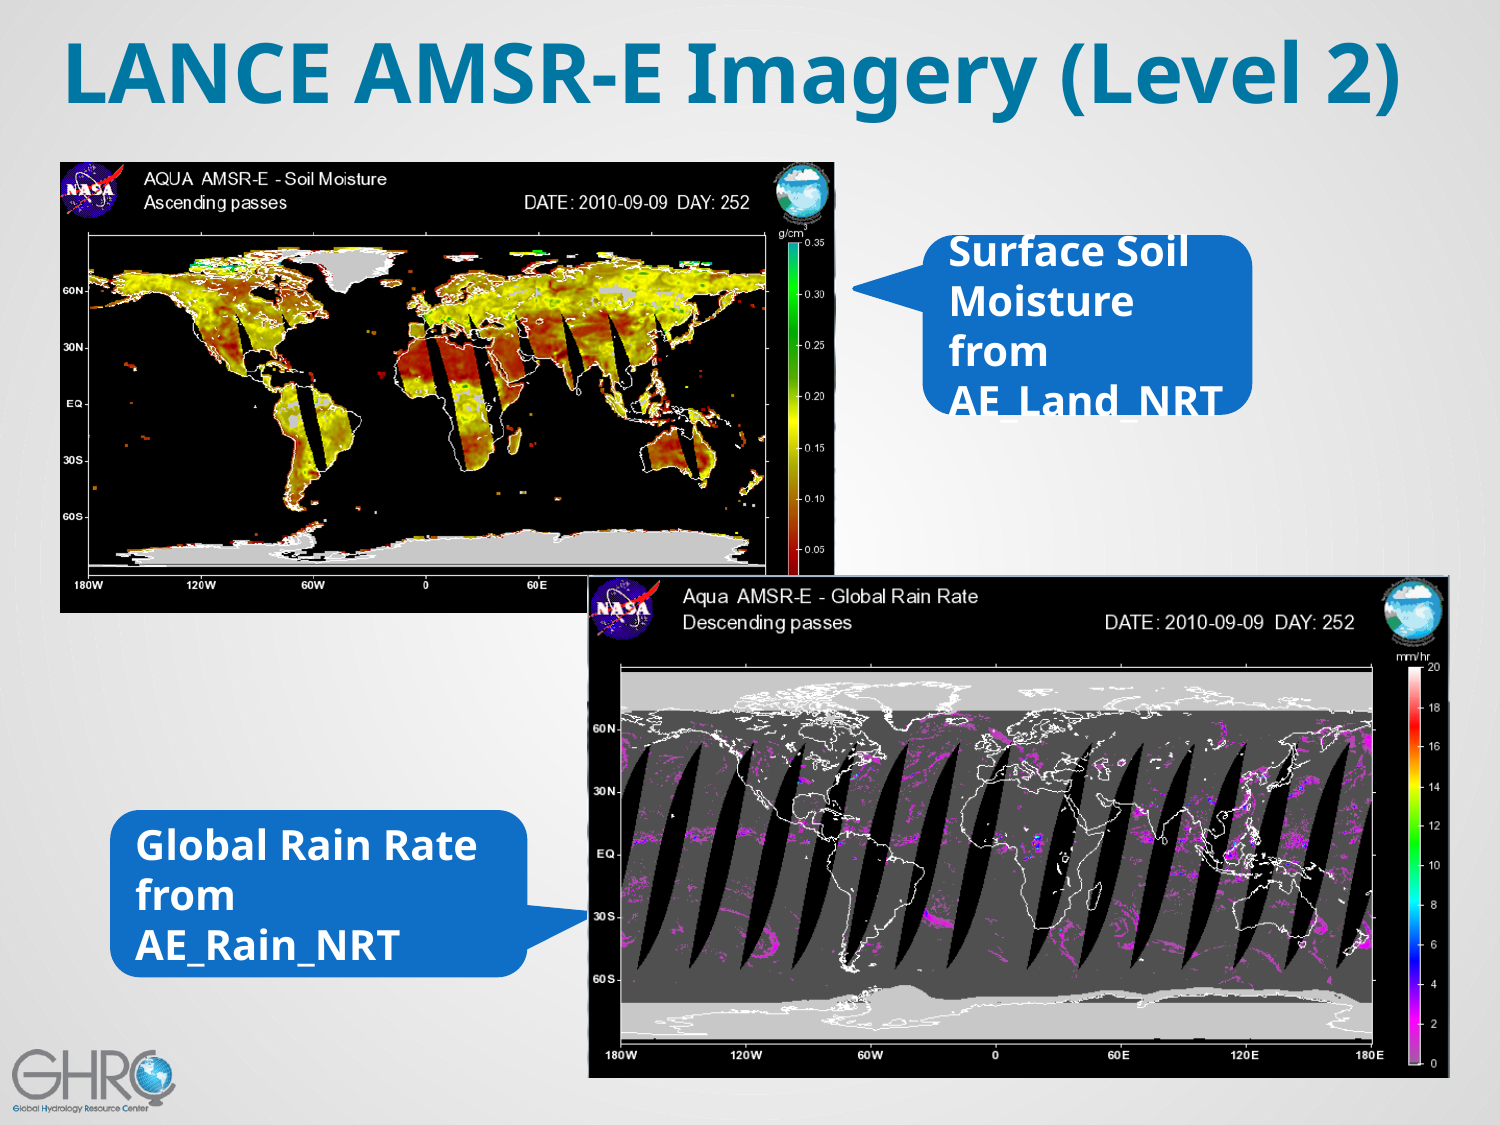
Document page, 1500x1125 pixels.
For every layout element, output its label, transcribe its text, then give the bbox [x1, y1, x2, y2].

text_box Global Rain Rate from AE_Rain_NRT [110, 810, 582, 978]
text_box Surface Soil Moisture from AE_Land_NRT [852, 235, 1253, 415]
picture [60, 162, 1451, 1078]
picture [12, 1049, 178, 1113]
title LANCE AMSR-E Imagery (Level 2) [46, 15, 1434, 129]
